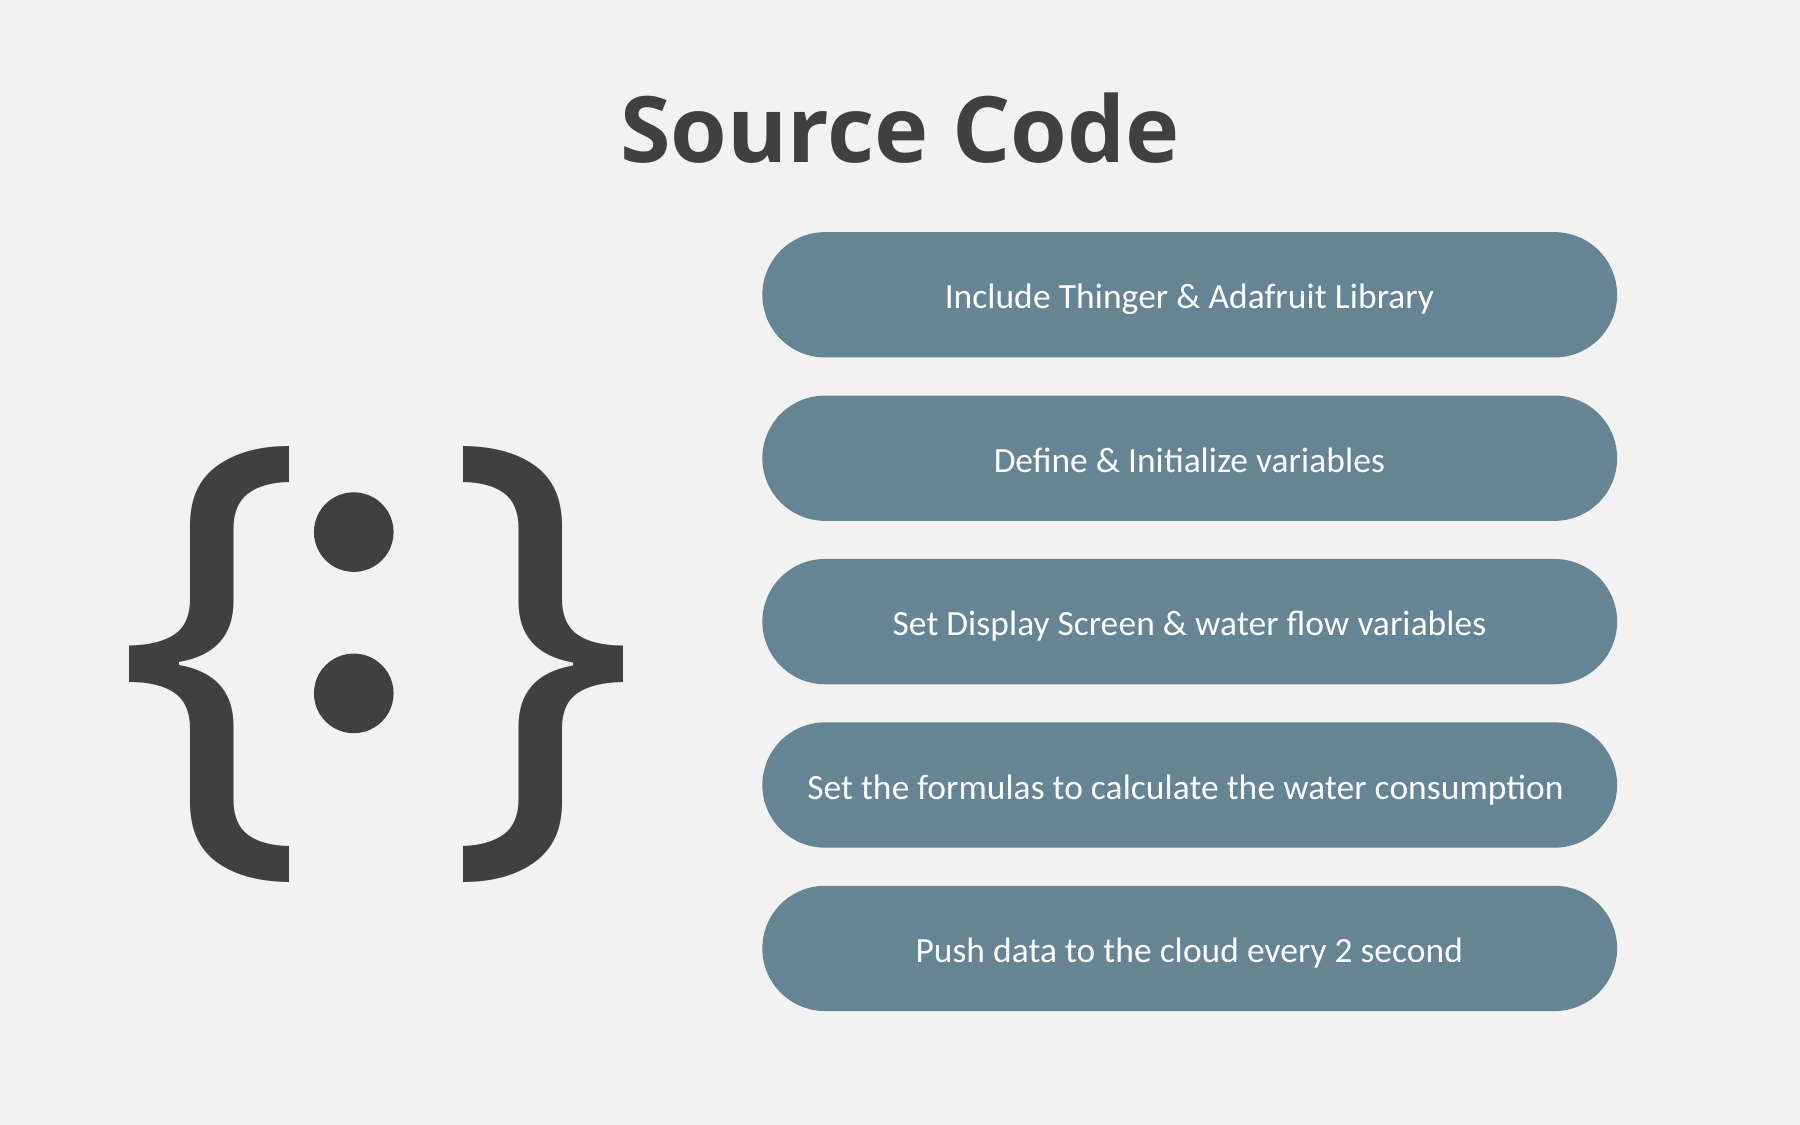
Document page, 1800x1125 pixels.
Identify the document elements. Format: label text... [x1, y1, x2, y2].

text_box Set the formulas to calculate the water consumption [761, 721, 1619, 849]
text_box [312, 491, 395, 573]
text_box Set Display Screen & water flow variables [761, 557, 1619, 686]
text_box } [432, 295, 551, 911]
text_box Source Code [37, 59, 1763, 205]
text_box { [100, 295, 258, 911]
text_box Push data to the cloud every 2 second [761, 884, 1619, 1013]
text_box Include Thinger & Adafruit Library [761, 231, 1619, 359]
text_box [312, 652, 395, 735]
text_box Define & Initialize variables [761, 394, 1619, 522]
